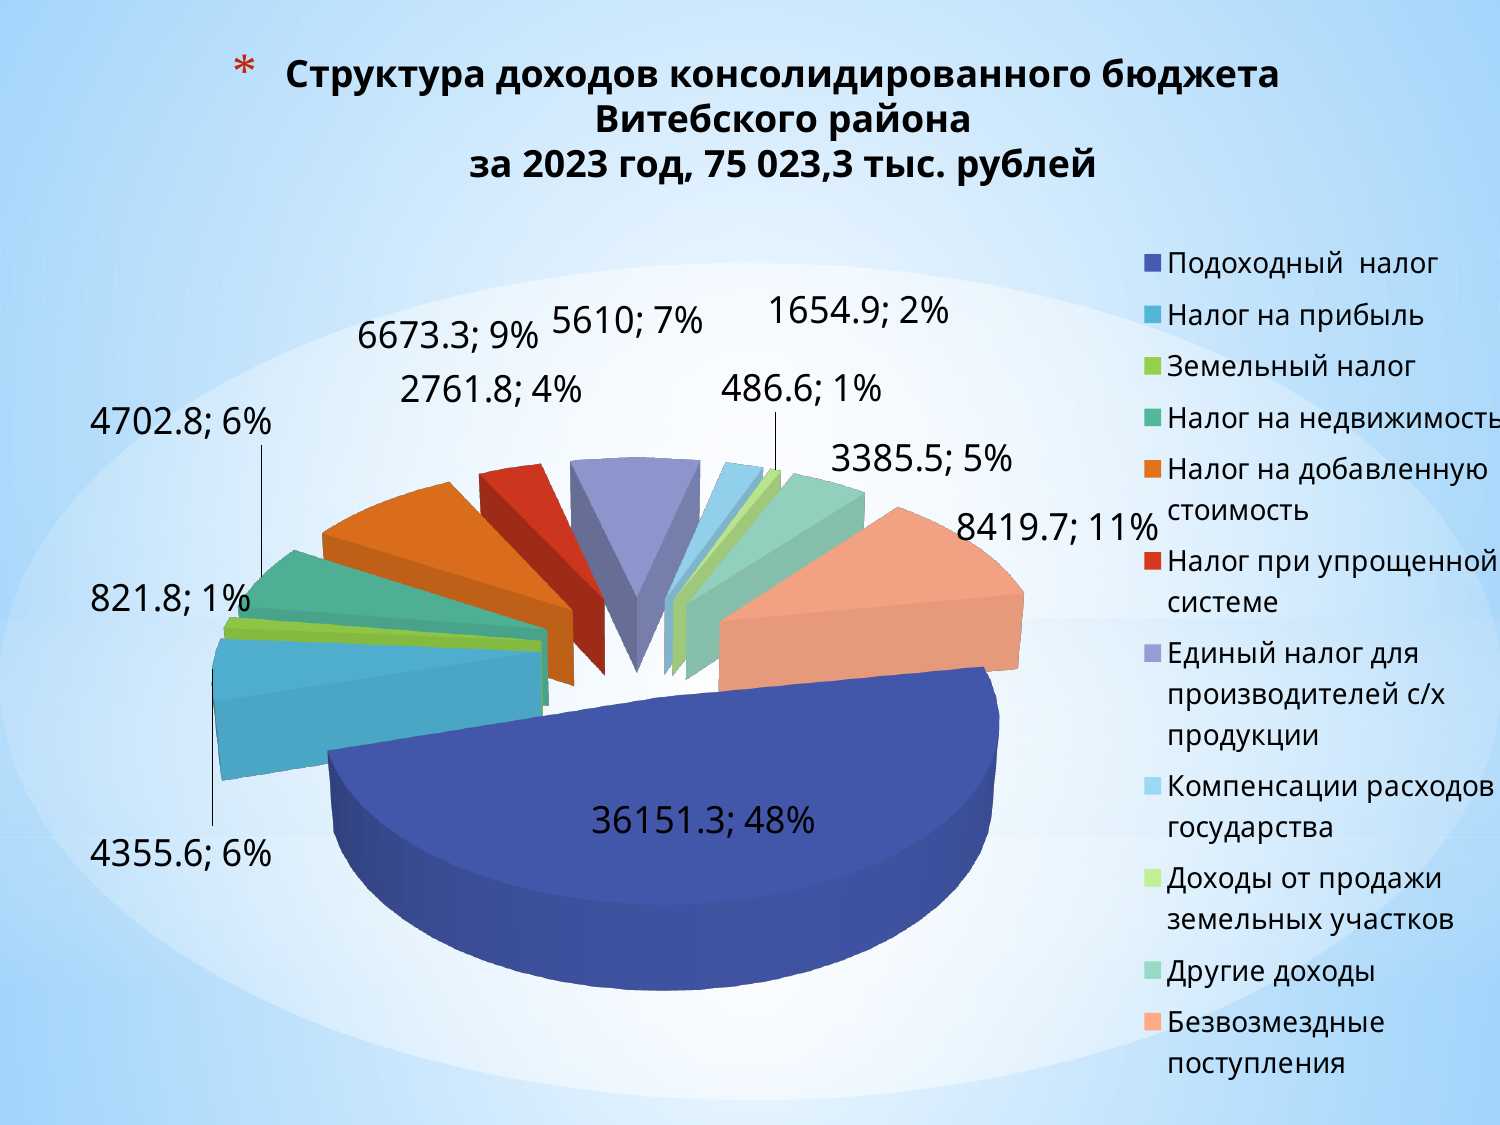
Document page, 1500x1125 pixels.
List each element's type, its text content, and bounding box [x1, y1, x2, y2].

title Структура доходов консолидированного бюджета Витебского района за 2023 год, 75 023,3 тыс. рублей [123, 42, 1400, 197]
chart [29, 231, 1500, 1121]
